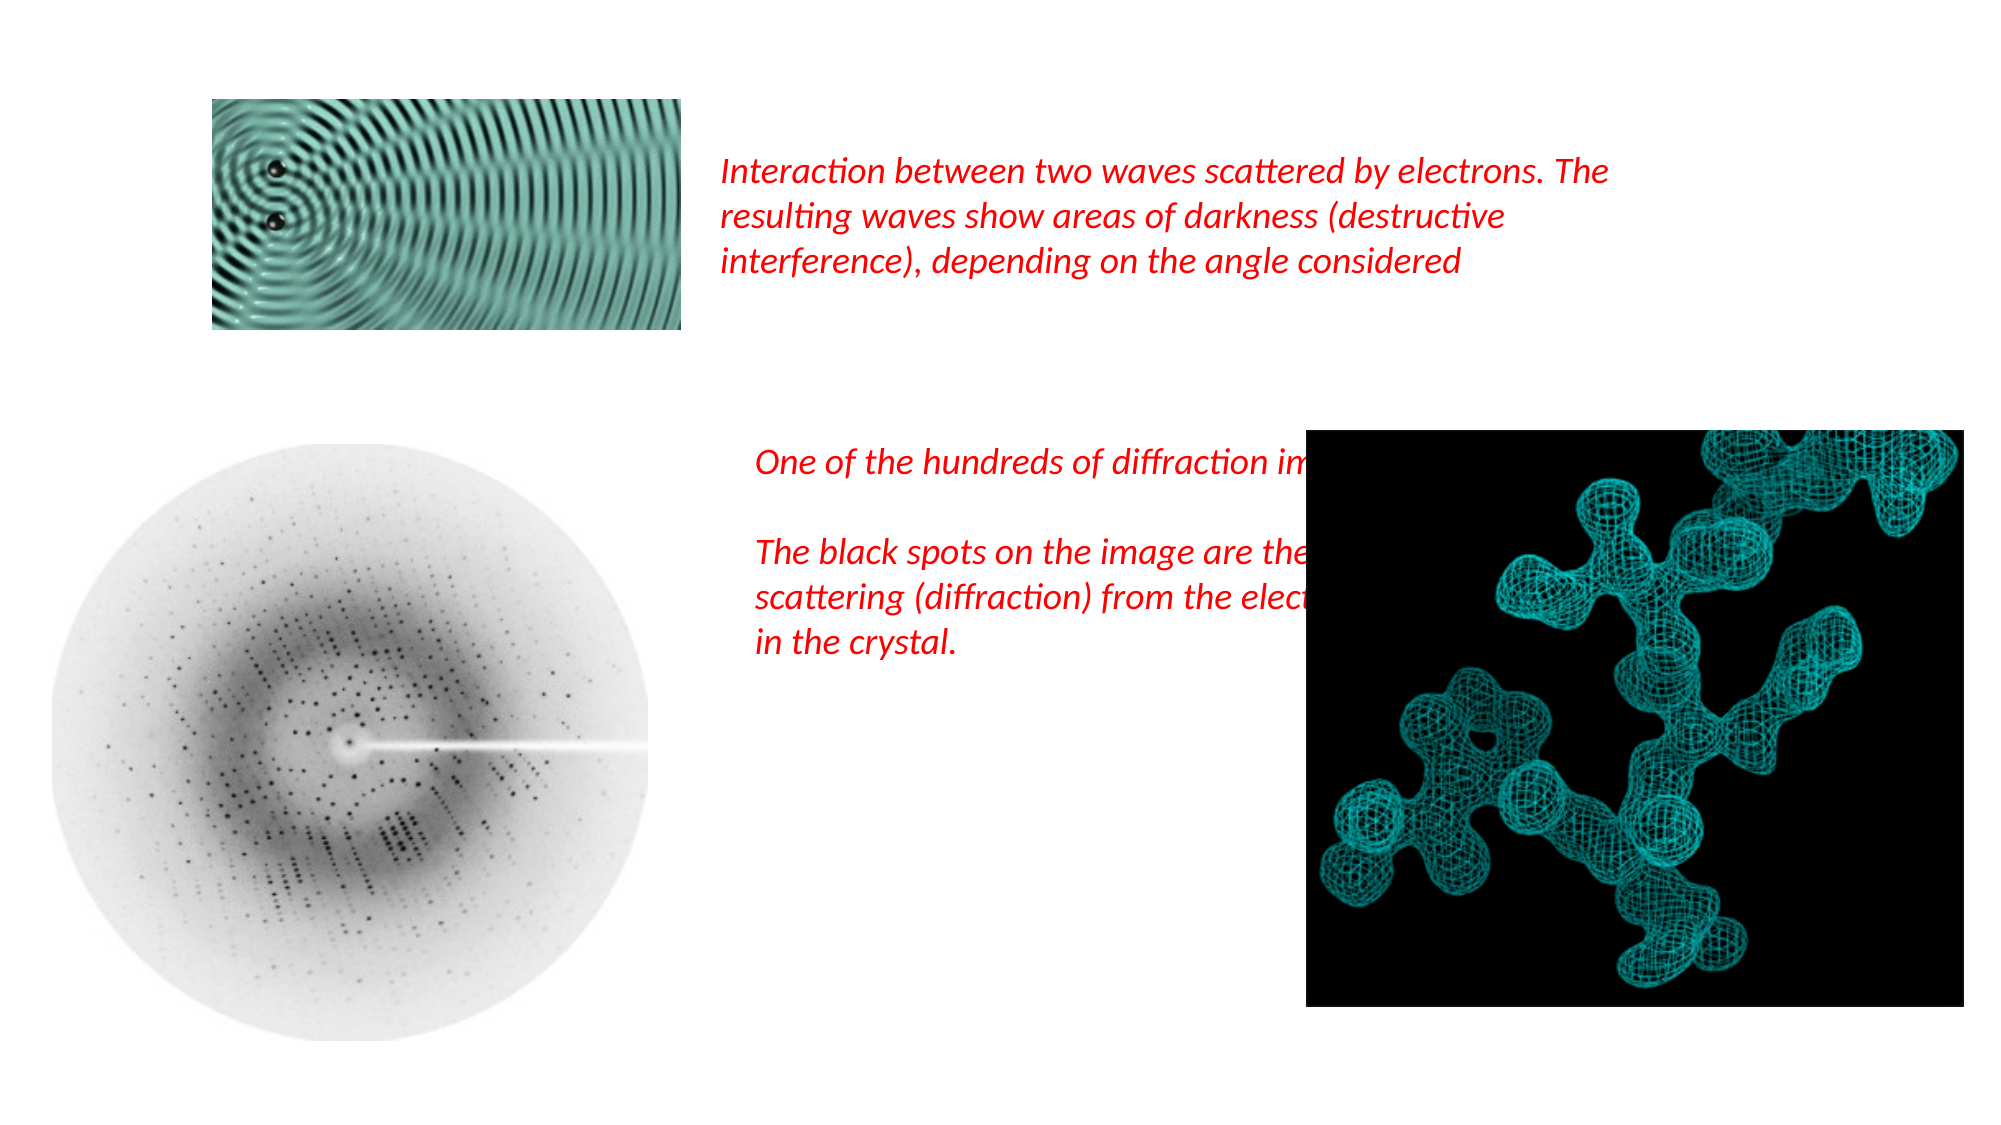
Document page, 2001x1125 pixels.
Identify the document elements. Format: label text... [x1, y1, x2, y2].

text_box One of the hundreds of diffraction images of a protein crystal. The black spots on the image are the result of the cooperative scattering (diffraction) from the electrons of all atoms contained in the crystal. [740, 430, 1306, 670]
picture [52, 444, 648, 1041]
text_box Interaction between two waves scattered by electrons. The resulting waves show areas of darkness (destructive interference), depending on the angle considered [705, 138, 1706, 289]
picture [1306, 430, 1964, 1007]
picture [212, 99, 681, 330]
